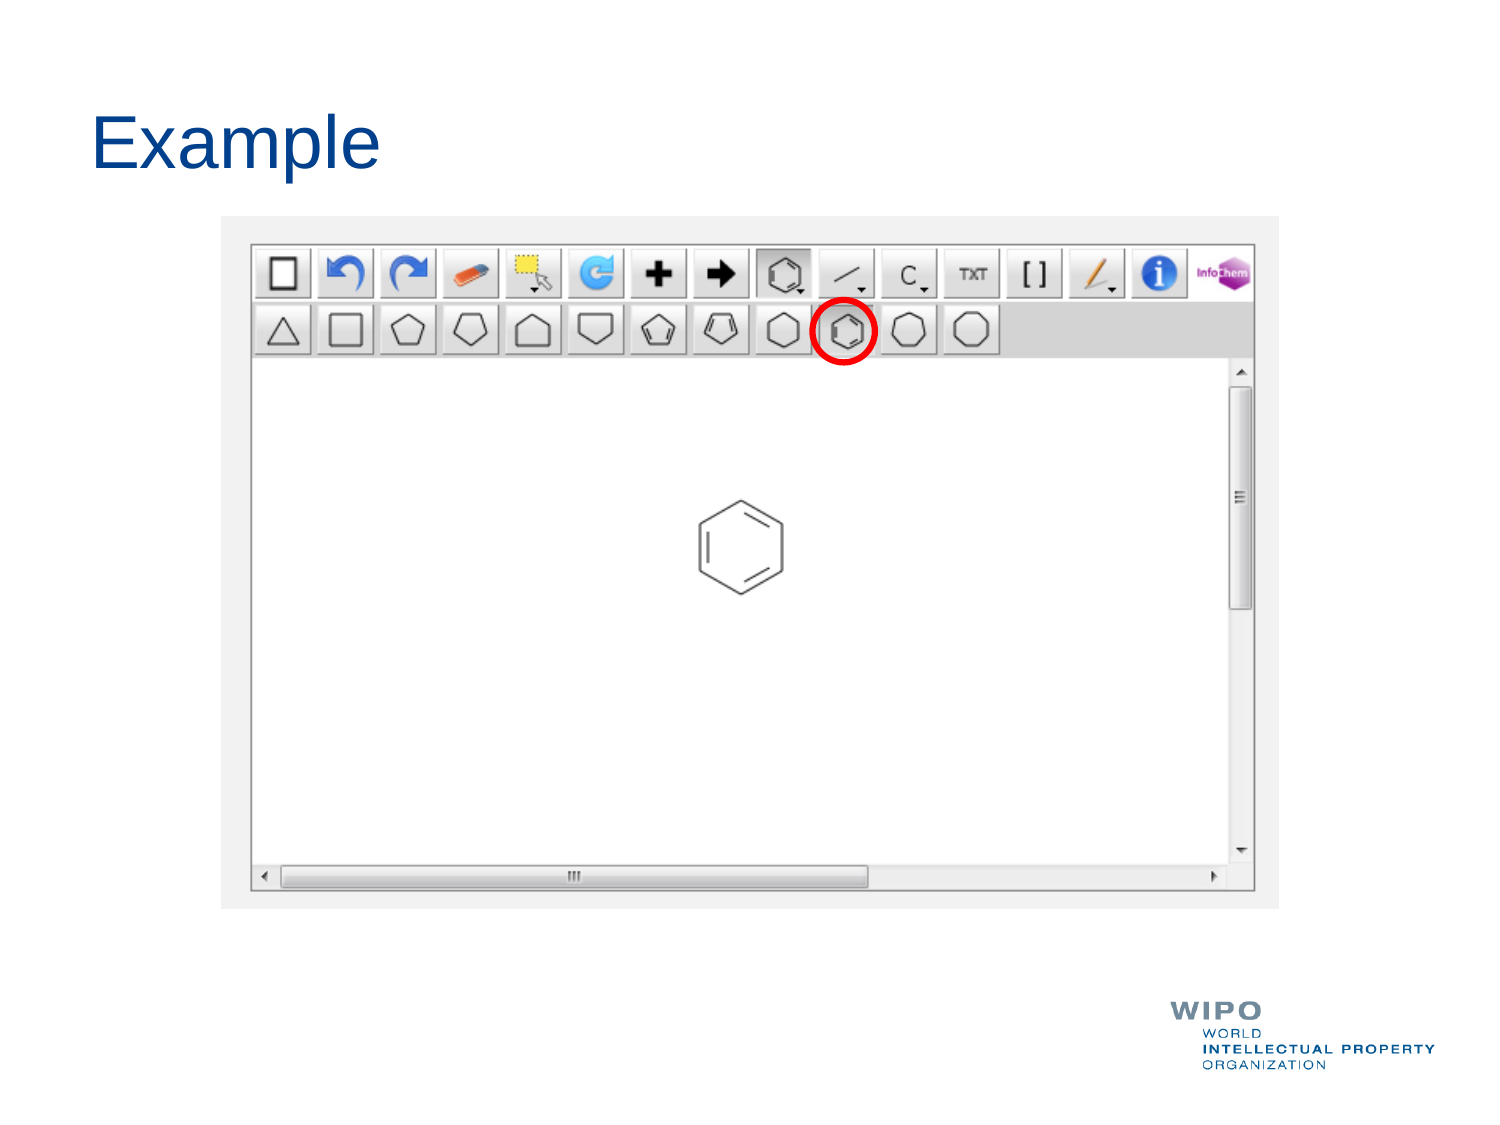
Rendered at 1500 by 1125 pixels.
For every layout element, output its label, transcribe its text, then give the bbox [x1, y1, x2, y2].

title Example [75, 45, 1425, 233]
picture [0, 0, 1500, 1125]
